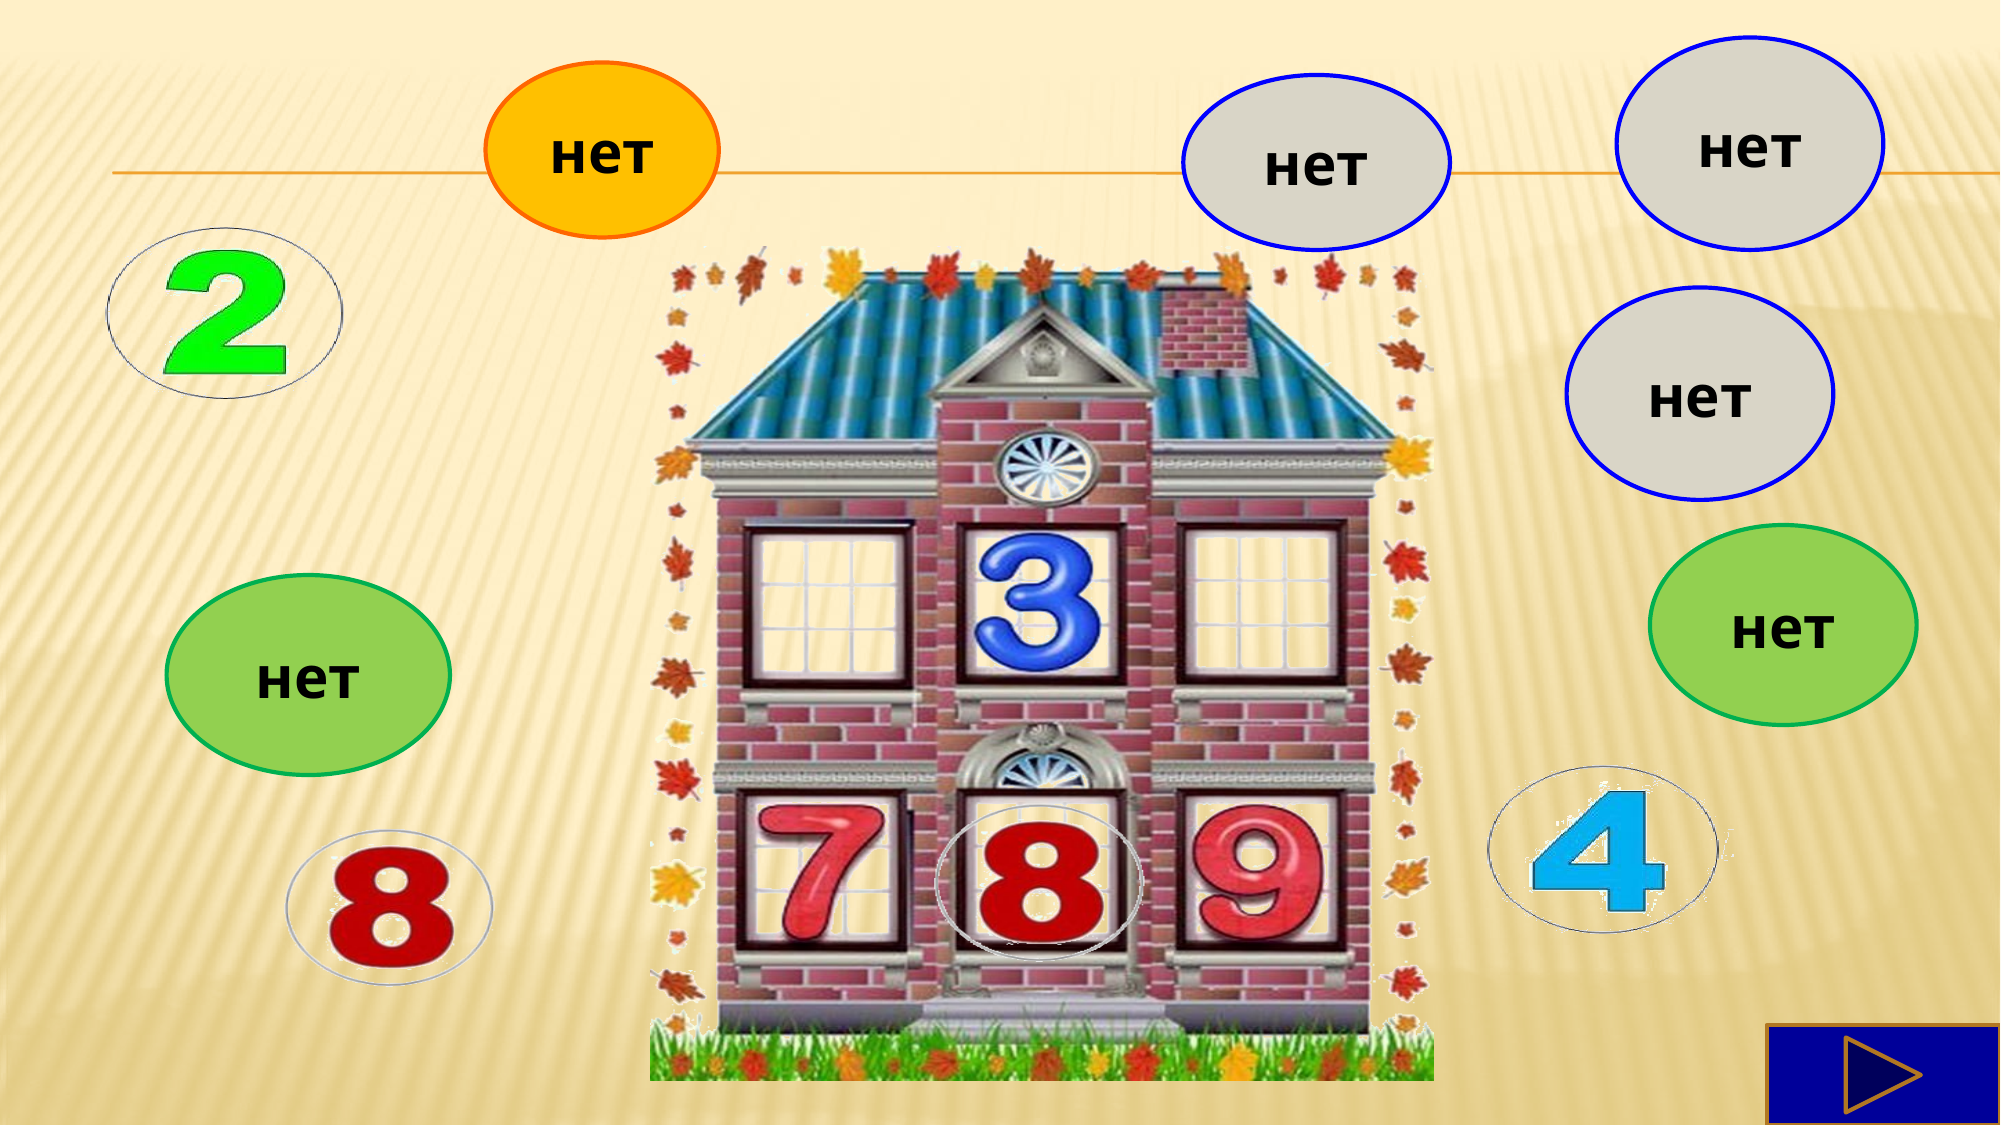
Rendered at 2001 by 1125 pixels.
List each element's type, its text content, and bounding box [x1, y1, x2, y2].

text_box нет [1614, 106, 1623, 182]
text_box нет [1638, 285, 1762, 297]
picture [1633, 49, 1867, 238]
picture [1449, 762, 1734, 938]
picture [1582, 299, 1851, 488]
text_box нет [1443, 130, 1453, 195]
picture [1649, 524, 1901, 701]
picture [283, 824, 501, 988]
picture [182, 574, 434, 763]
text_box нет [1727, 718, 1840, 728]
text_box [1765, 1023, 2000, 1125]
text_box нет [1564, 358, 1572, 430]
text_box нет [1878, 108, 1886, 180]
text_box нет [443, 639, 453, 711]
text_box нет [1910, 588, 1919, 662]
text_box нет [1688, 35, 1812, 47]
picture [99, 224, 351, 401]
text_box нет [164, 642, 172, 708]
picture [482, 62, 717, 238]
picture [649, 246, 1434, 1082]
picture [1183, 62, 1434, 276]
